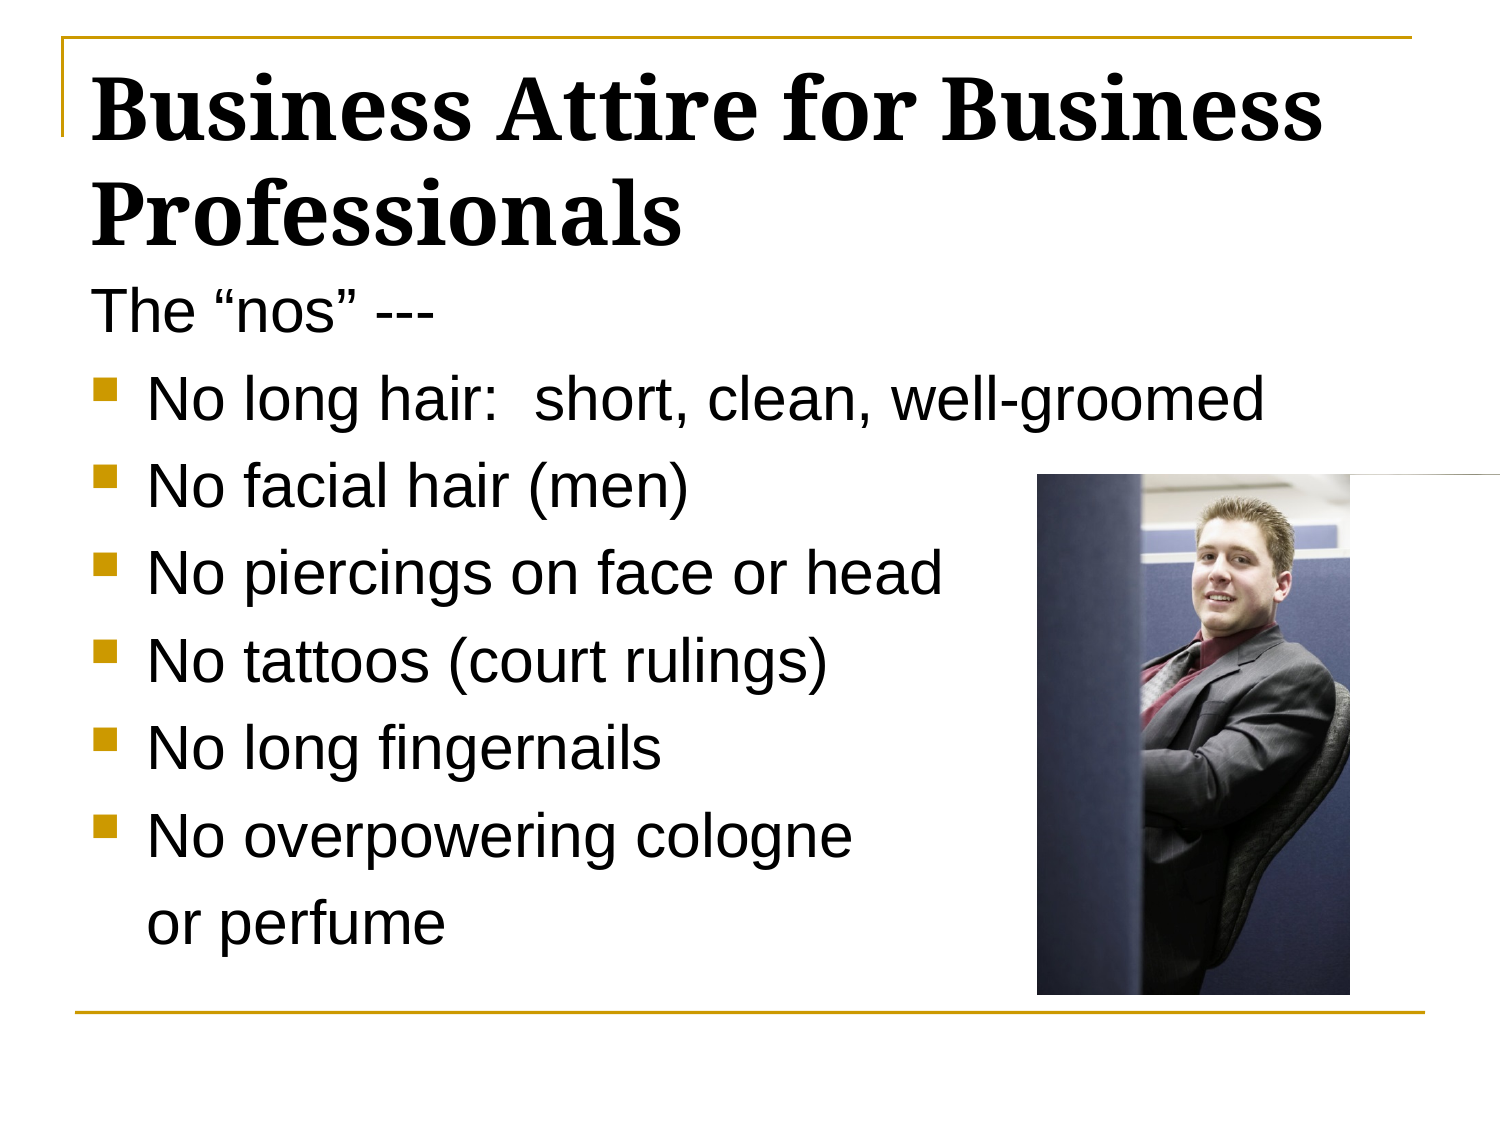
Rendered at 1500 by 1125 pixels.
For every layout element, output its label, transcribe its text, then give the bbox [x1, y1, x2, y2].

title Business Attire for Business Professionals [75, 45, 1425, 233]
list The “nos” --- No long hair: short, clean, well-groomed No facial hair (men) No piercings on face or head No tattoos (court rulings) No long fingernails No overpowering cologne or perfume [75, 262, 1425, 1006]
picture [1037, 474, 1500, 995]
